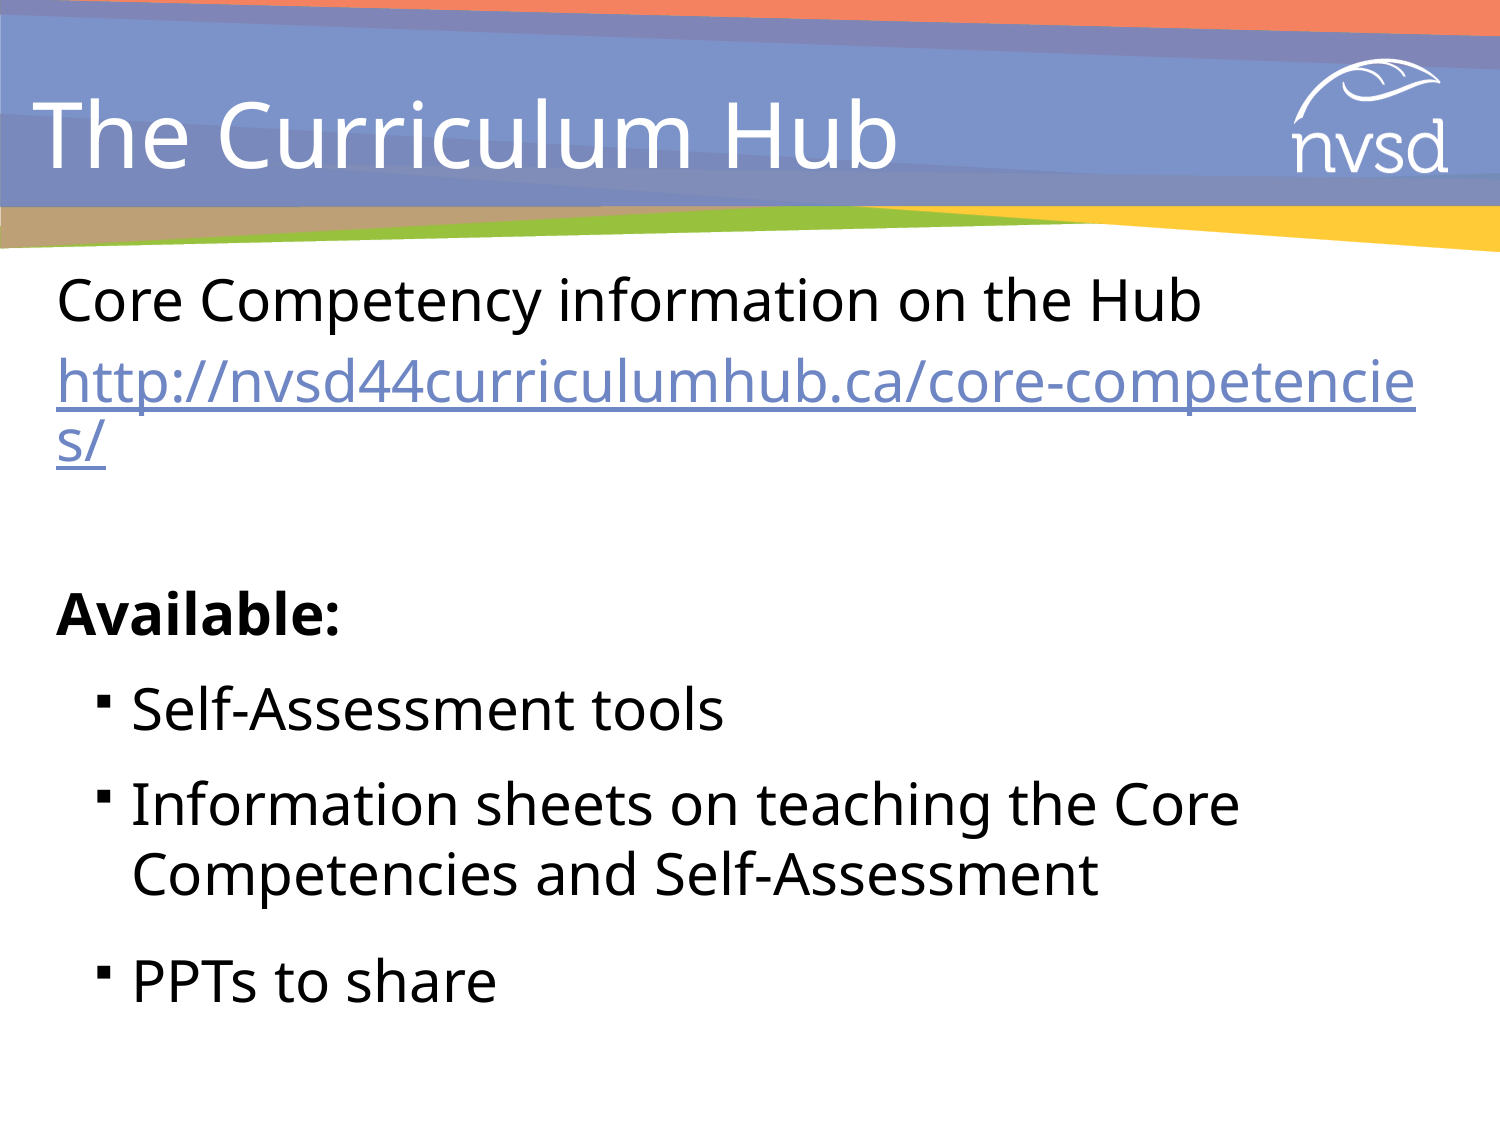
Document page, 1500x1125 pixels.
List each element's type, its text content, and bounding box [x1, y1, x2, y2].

title The Curriculum Hub [17, 66, 1271, 217]
list Core Competency information on the Hub http://nvsd44curriculumhub.ca/core-competencies/ Available: Self-Assessment tools Information sheets on teaching the Core Competencies and Self-Assessment PPTs to share [41, 255, 1436, 1071]
picture [0, 0, 1500, 1125]
